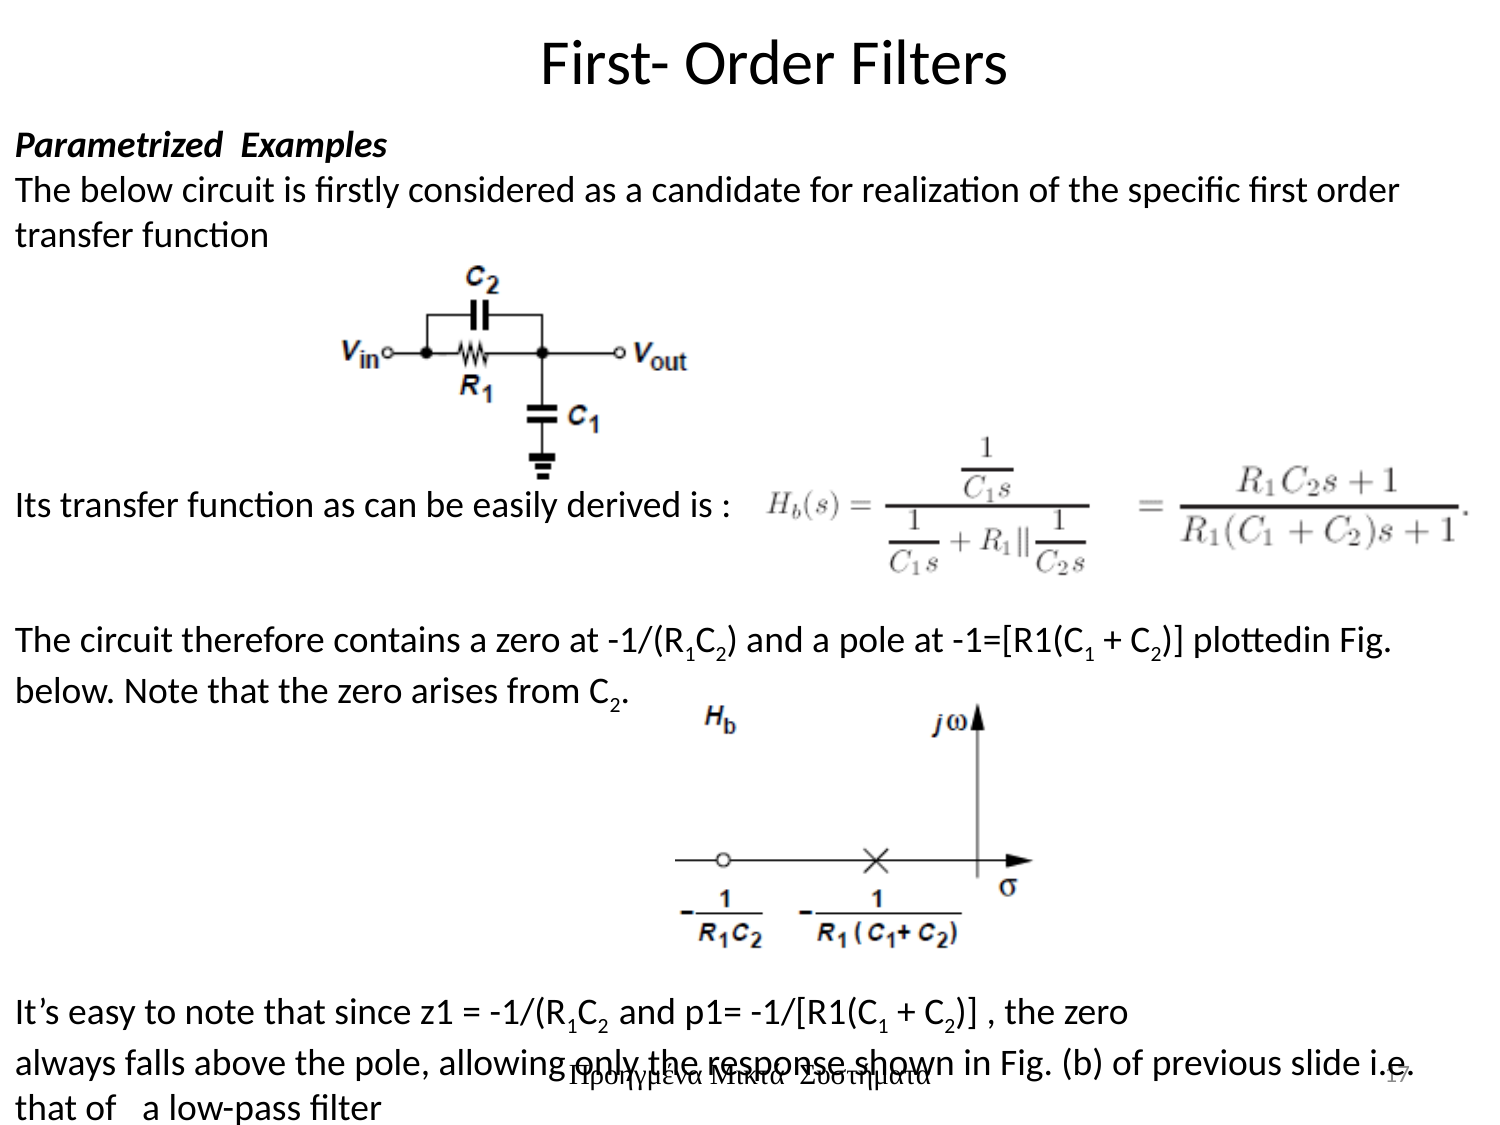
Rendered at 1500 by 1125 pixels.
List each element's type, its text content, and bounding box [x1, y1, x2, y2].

title First- Order Filters [125, 12, 1425, 105]
picture [324, 262, 739, 488]
picture [674, 674, 1038, 973]
text_box Parametrized Examples The below circuit is firstly considered as a candidate for realization of the specific first order transfer function Its transfer function as can be easily derived is : The circuit therefore contains a zero at -1/(R1C2) and a pole at -1=[R1(C1 + C2)] plottedin Fig. below. Note that the zero arises from C2. It’s easy to note that since z1 = -1/(R1C2 and p1= -1/[R1(C1 + C2)] , the zero always falls above the pole, allowing only the response shown in Fig. (b) of previous slide i.e. that of a low-pass filter [0, 112, 1500, 1125]
picture [749, 412, 1500, 588]
